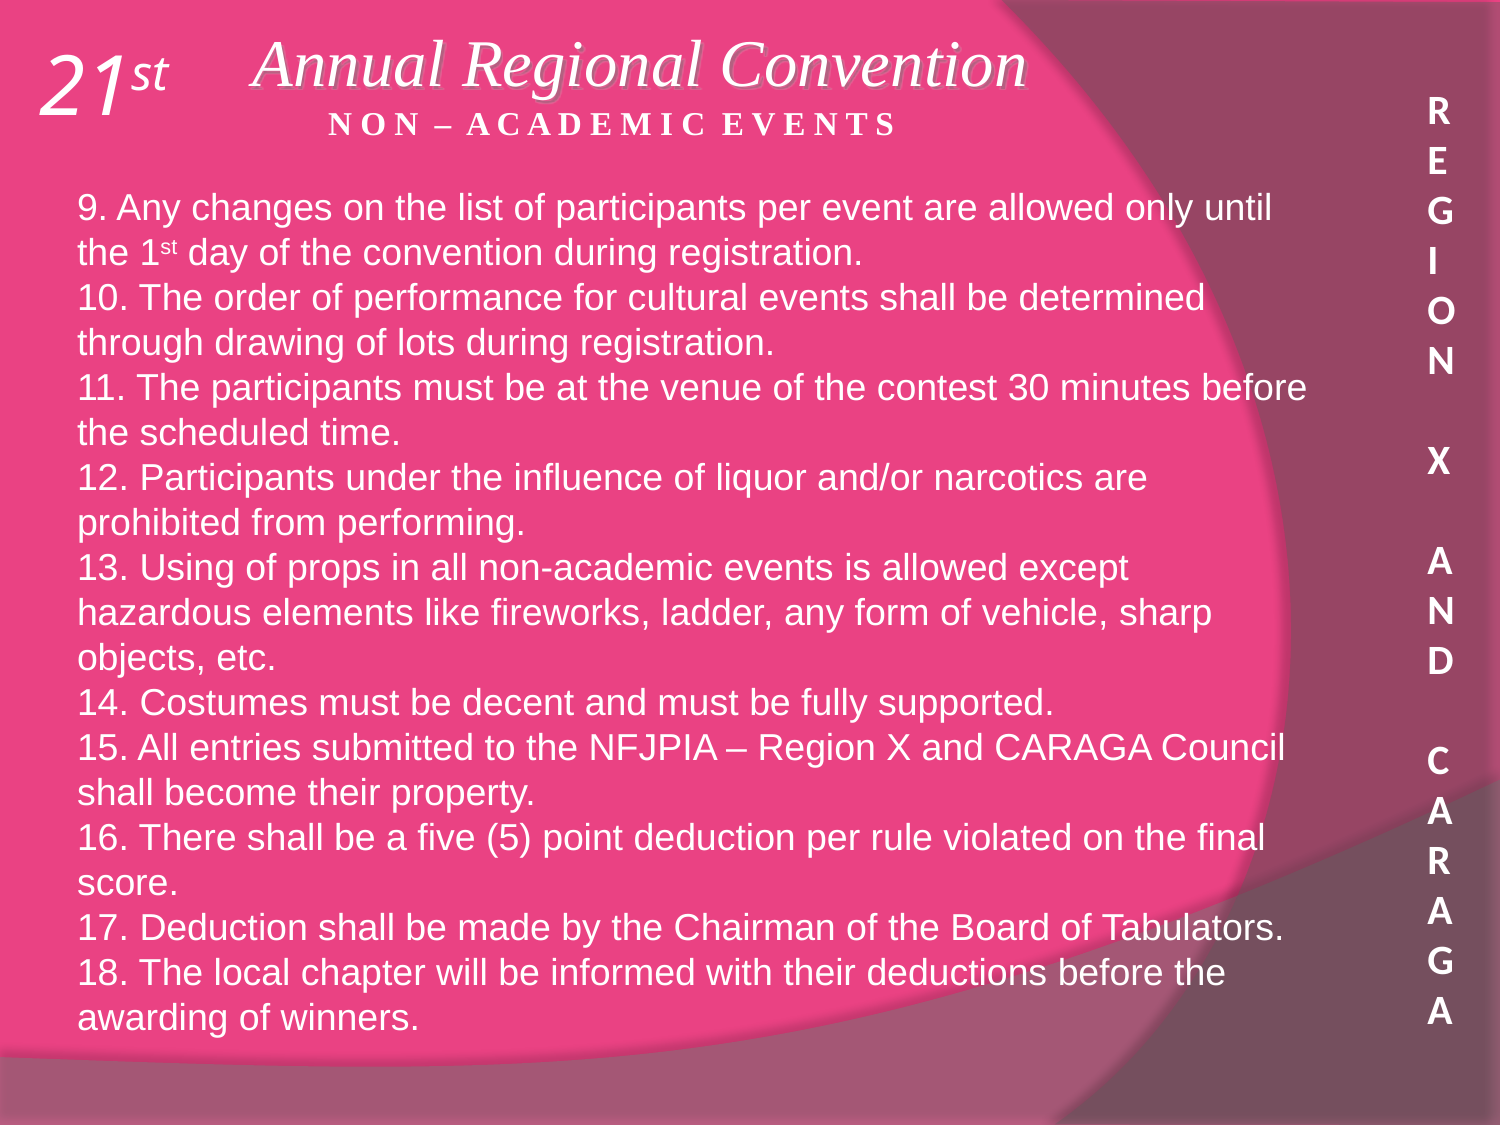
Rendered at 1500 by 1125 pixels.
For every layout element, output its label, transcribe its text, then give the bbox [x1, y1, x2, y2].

text_box R E G I O N X A N D C A R A G A [1412, 74, 1488, 975]
text_box 9. Any changes on the list of participants per event are allowed only until the 1st day of the convention during registration. 10. The order of performance for cultural events shall be determined through drawing of lots during registration. 11. The participants must be at the venue of the contest 30 minutes before the scheduled time. 12. Participants under the influence of liquor and/or narcotics are prohibited from performing. 13. Using of props in all non-academic events is allowed except hazardous elements like fireworks, ladder, any form of vehicle, sharp objects, etc. 14. Costumes must be decent and must be fully supported. 15. All entries submitted to the NFJPIA – Region X and CARAGA Council shall become their property. 16. There shall be a five (5) point deduction per rule violated on the final score. 17. Deduction shall be made by the Chairman of the Board of Tabulators. 18. The local chapter will be informed with their deductions before the awarding of winners. [62, 175, 1325, 1091]
text_box Annual Regional Convention [237, 12, 1447, 108]
text_box N O N – A C A D E M I C E V E N T S [312, 112, 910, 150]
text_box 21st [24, 24, 488, 213]
